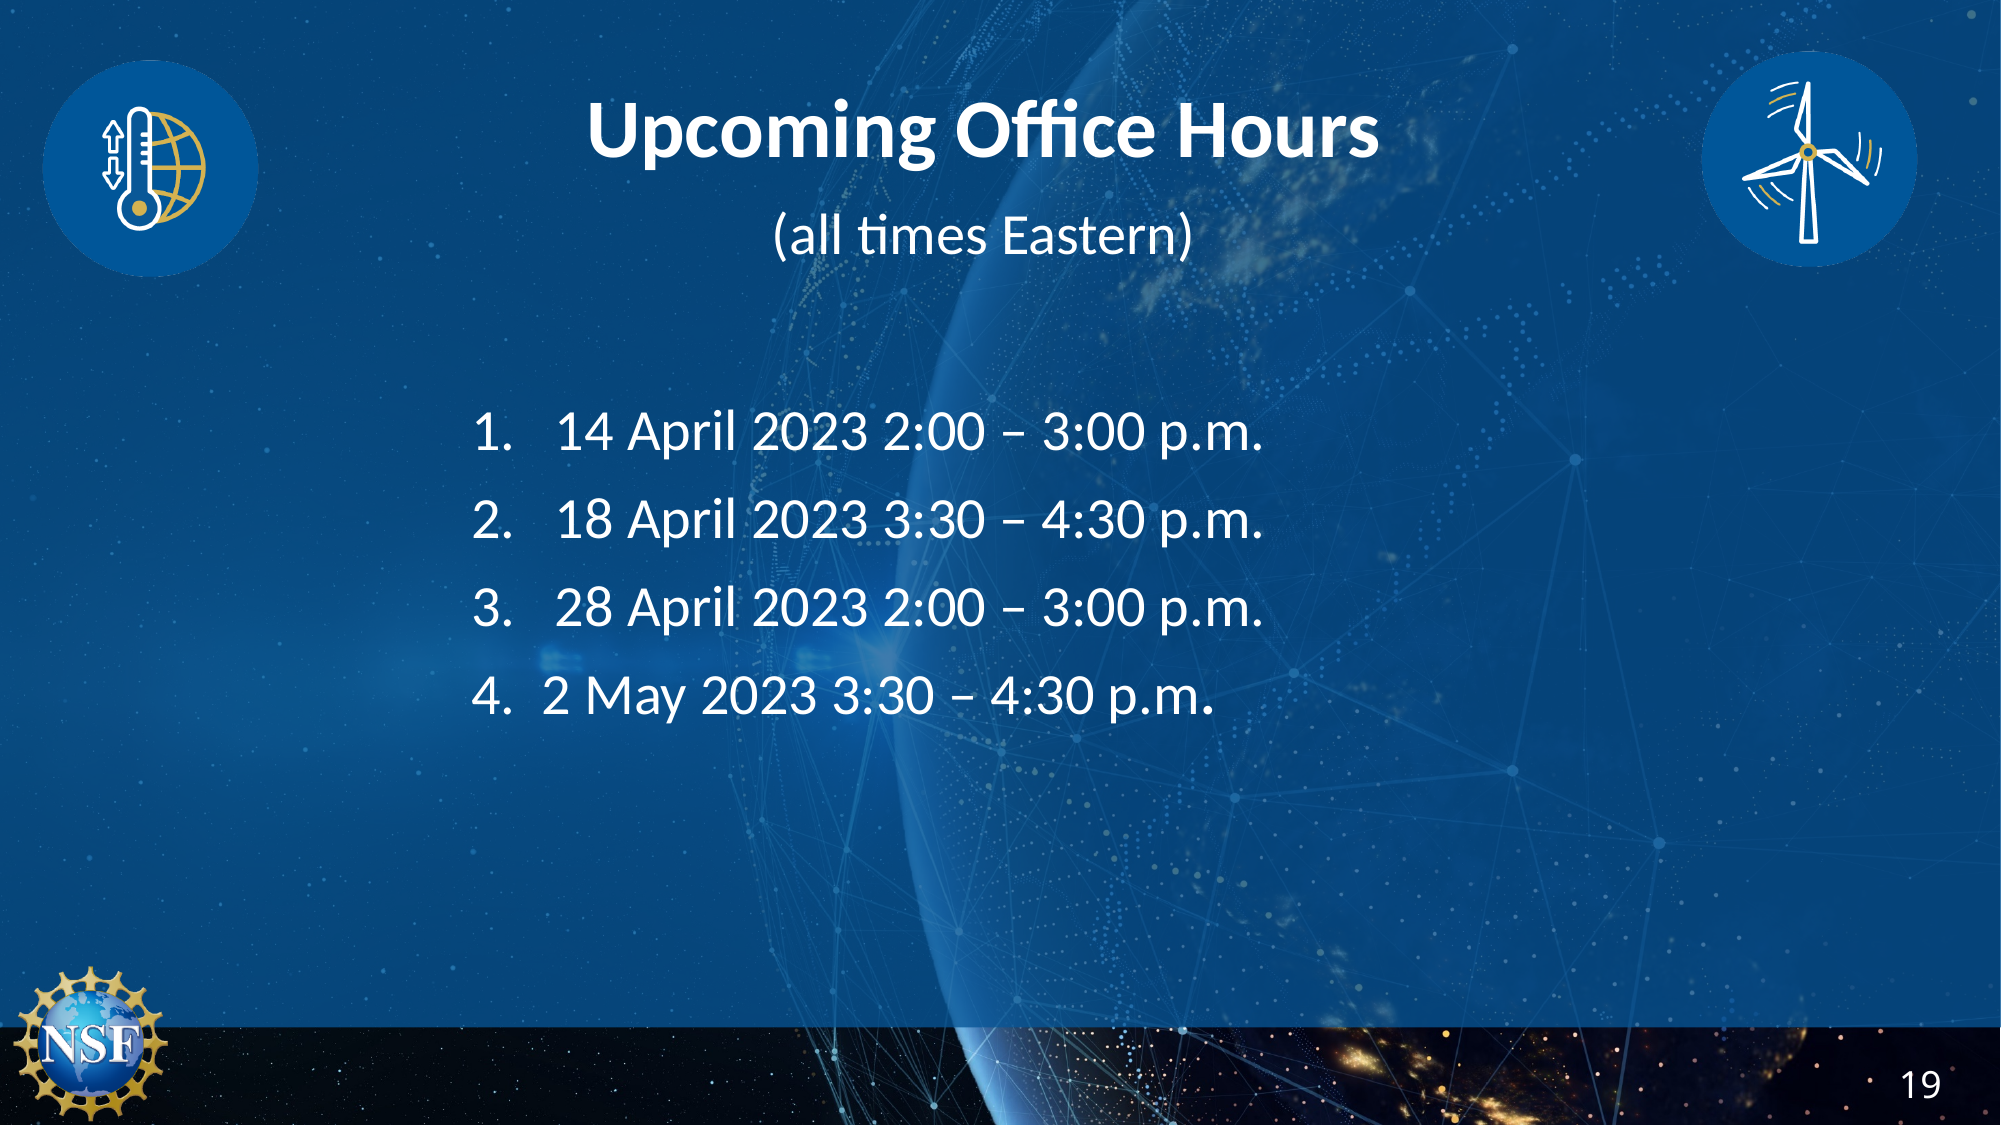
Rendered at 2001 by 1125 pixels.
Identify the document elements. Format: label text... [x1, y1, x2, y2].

picture [41, 59, 259, 278]
text_box 1. 14 April 2023 2:00 – 3:00 p.m. 2. 18 April 2023 3:30 – 4:30 p.m. 3. 28 April 2023 2:00 – 3:00 p.m. 4. 2 May 2023 3:30 – 4:30 p.m. [456, 392, 1387, 954]
title Upcoming Office Hours (all times Eastern) [259, 59, 1700, 201]
picture [0, 953, 2000, 1125]
picture [1700, 50, 1918, 268]
slide_number 19 [1506, 1053, 1957, 1114]
